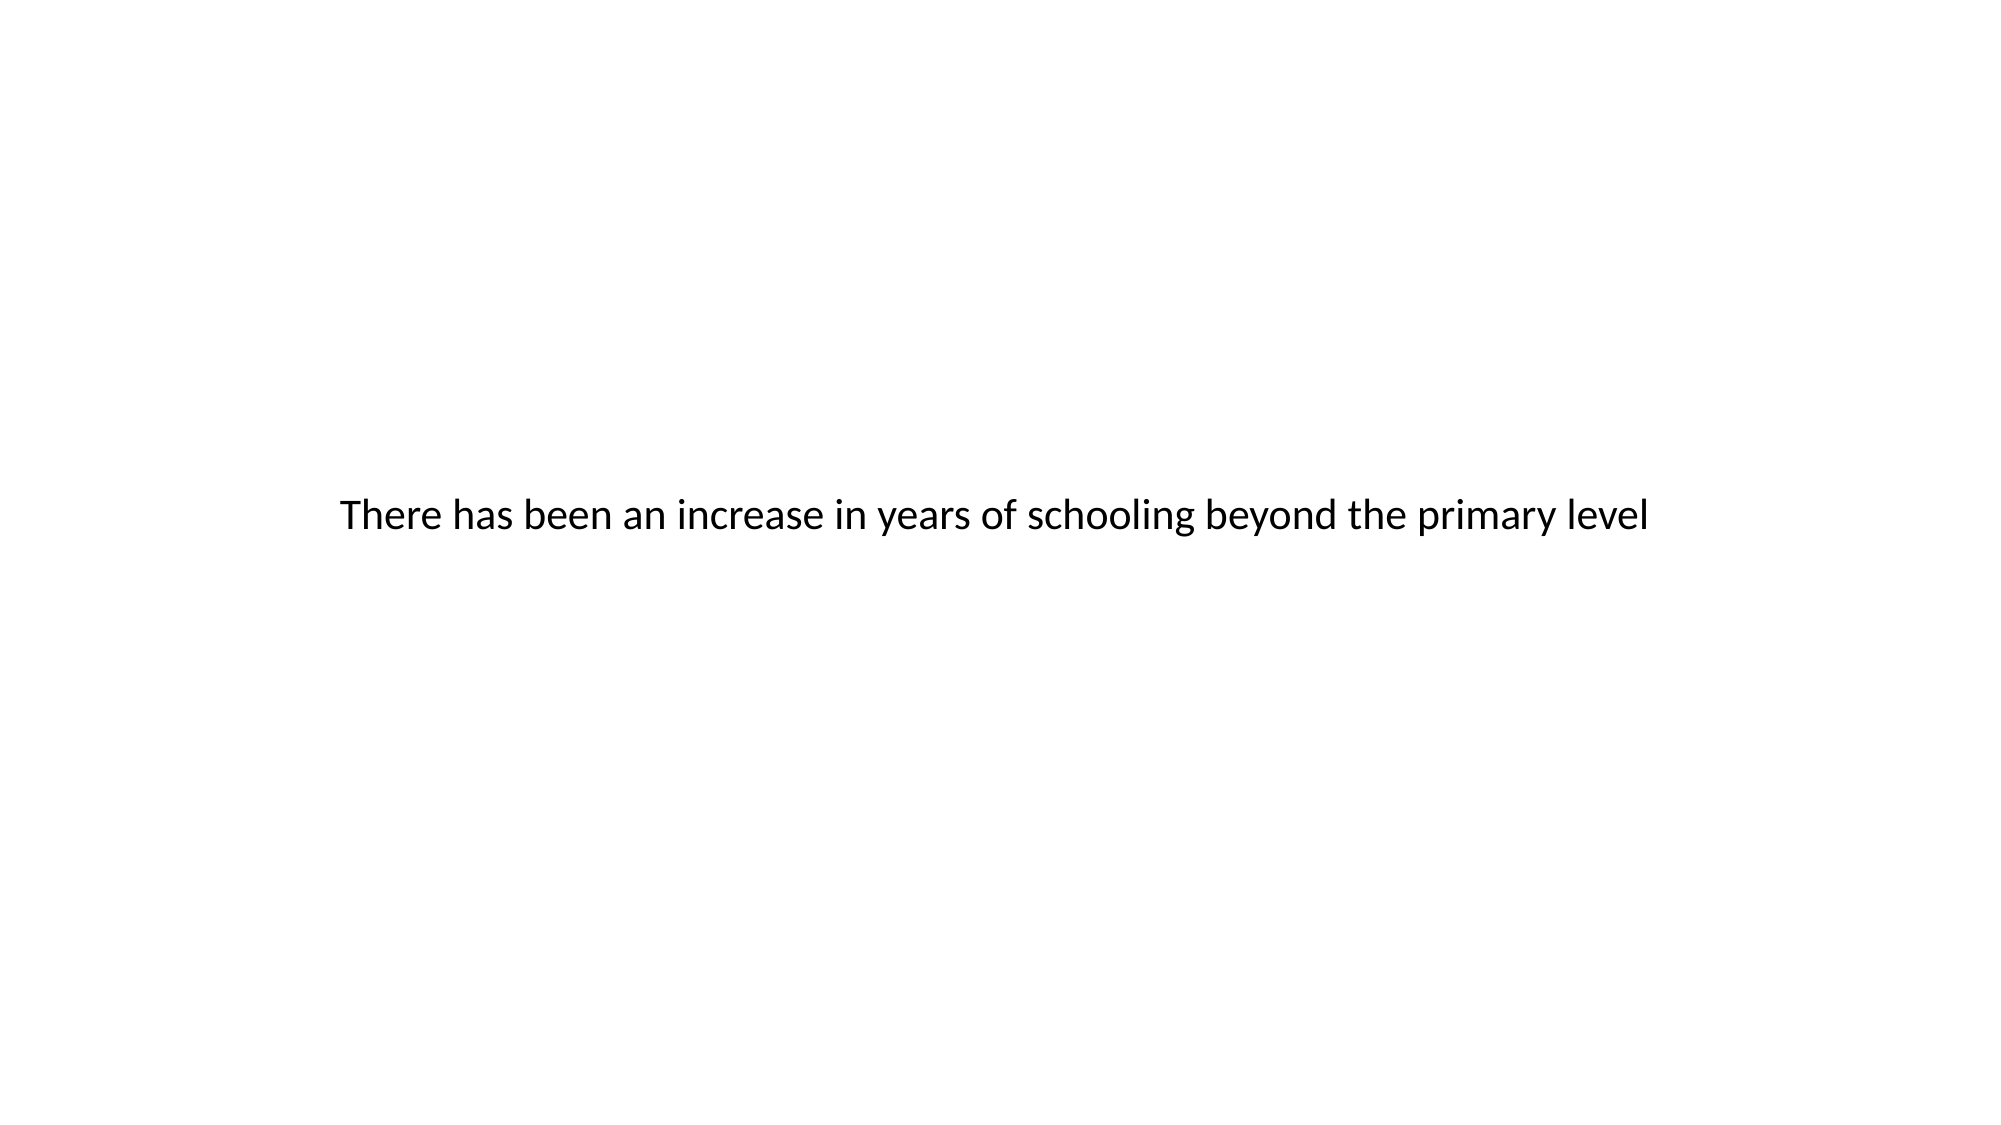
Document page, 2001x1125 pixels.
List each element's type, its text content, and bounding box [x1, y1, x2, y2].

list There has been an increase in years of schooling beyond the primary level [70, 483, 1919, 559]
